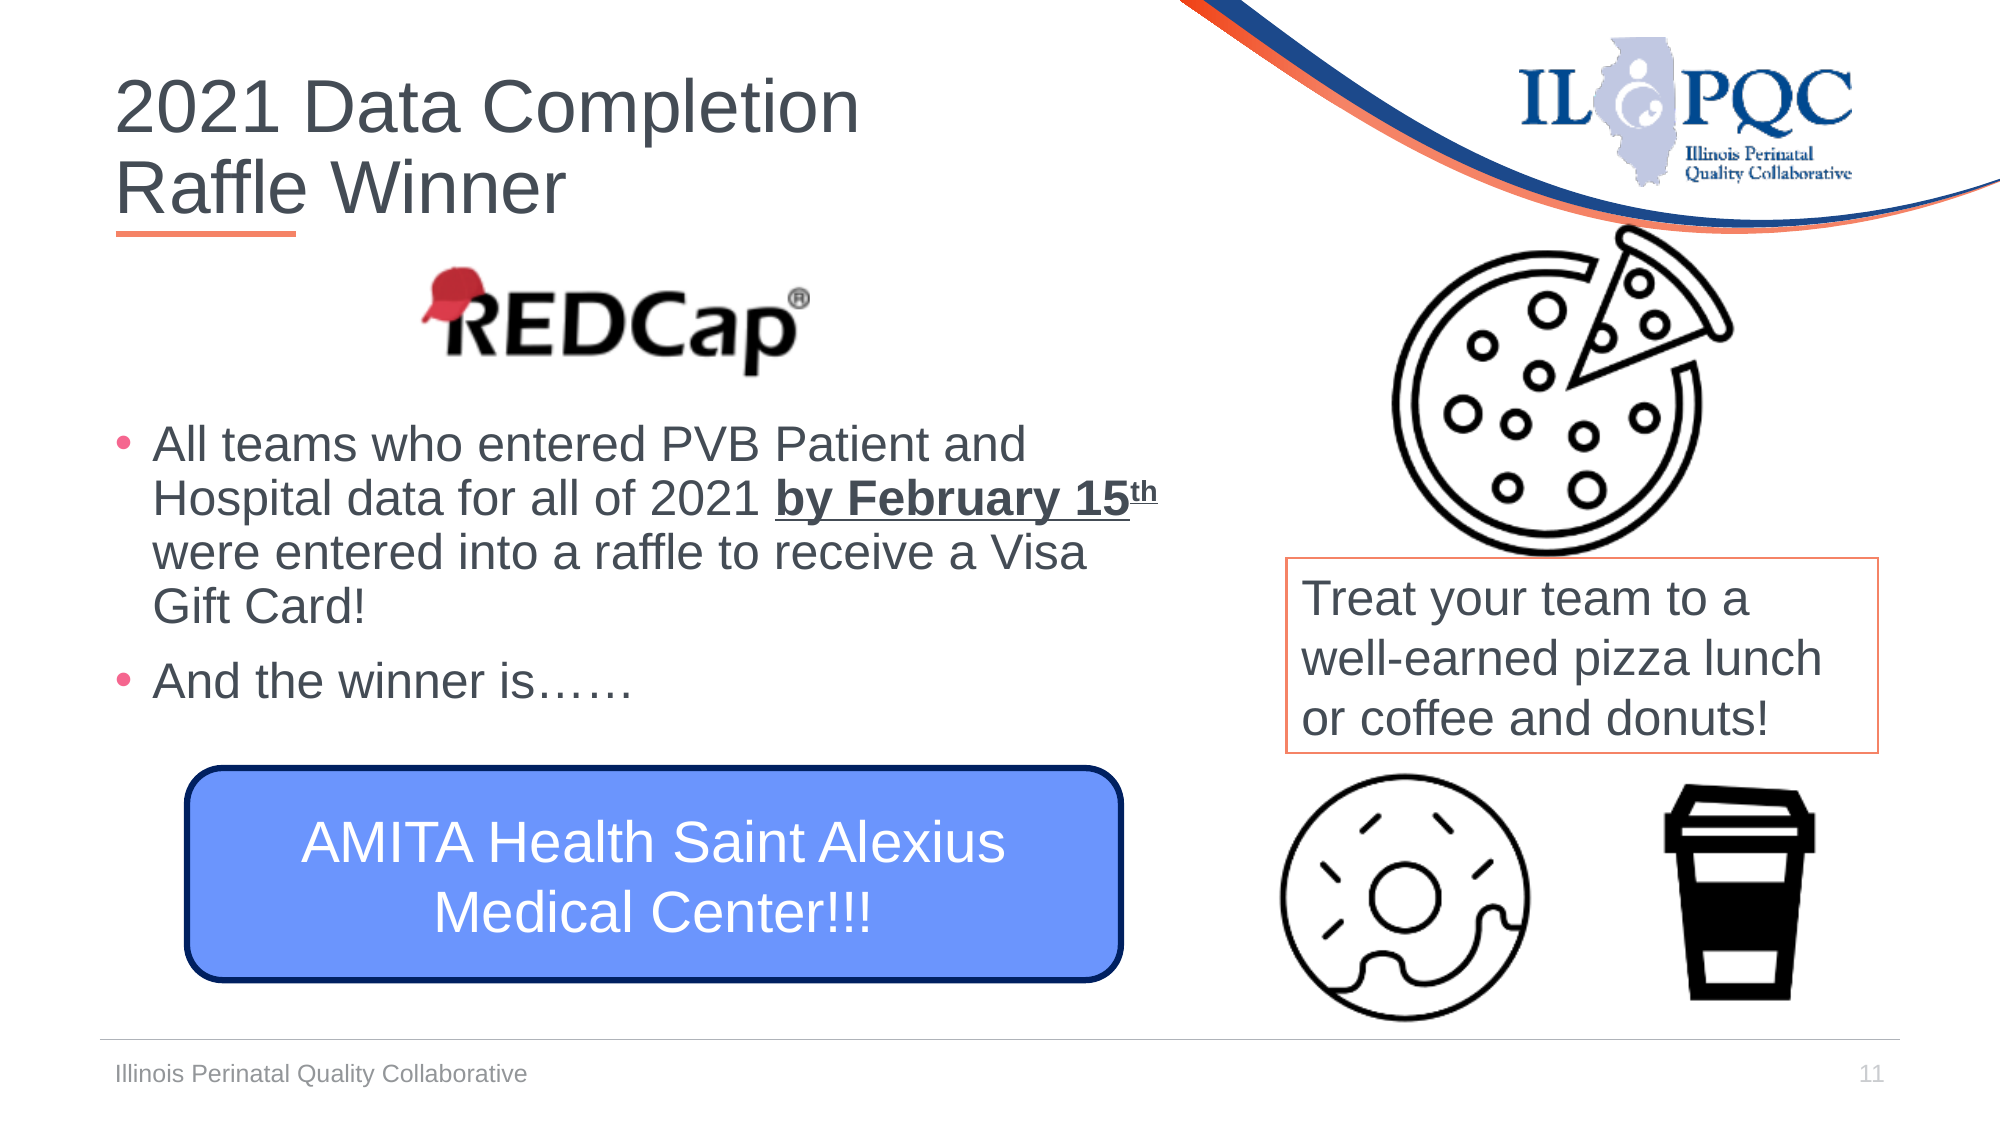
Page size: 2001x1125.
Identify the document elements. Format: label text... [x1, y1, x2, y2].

picture [1519, 37, 1852, 187]
slide_number 11 [1449, 1042, 1900, 1103]
text_box AMITA Health Saint Alexius Medical Center!!! [185, 766, 1122, 982]
picture [1381, 213, 1744, 572]
text_box Treat your team to a well-earned pizza lunch or coffee and donuts! [1285, 557, 1879, 754]
picture [1259, 753, 1552, 1043]
title 2021 Data Completion Raffle Winner [99, 38, 1044, 259]
footer Illinois Perinatal Quality Collaborative [99, 1042, 775, 1103]
picture [403, 259, 846, 390]
list All teams who entered PVB Patient and Hospital data for all of 2021 by February 15th were entered into a raffle to receive a Visa Gift Card! And the winner is…… [99, 411, 1182, 1125]
picture [1601, 753, 1879, 1029]
